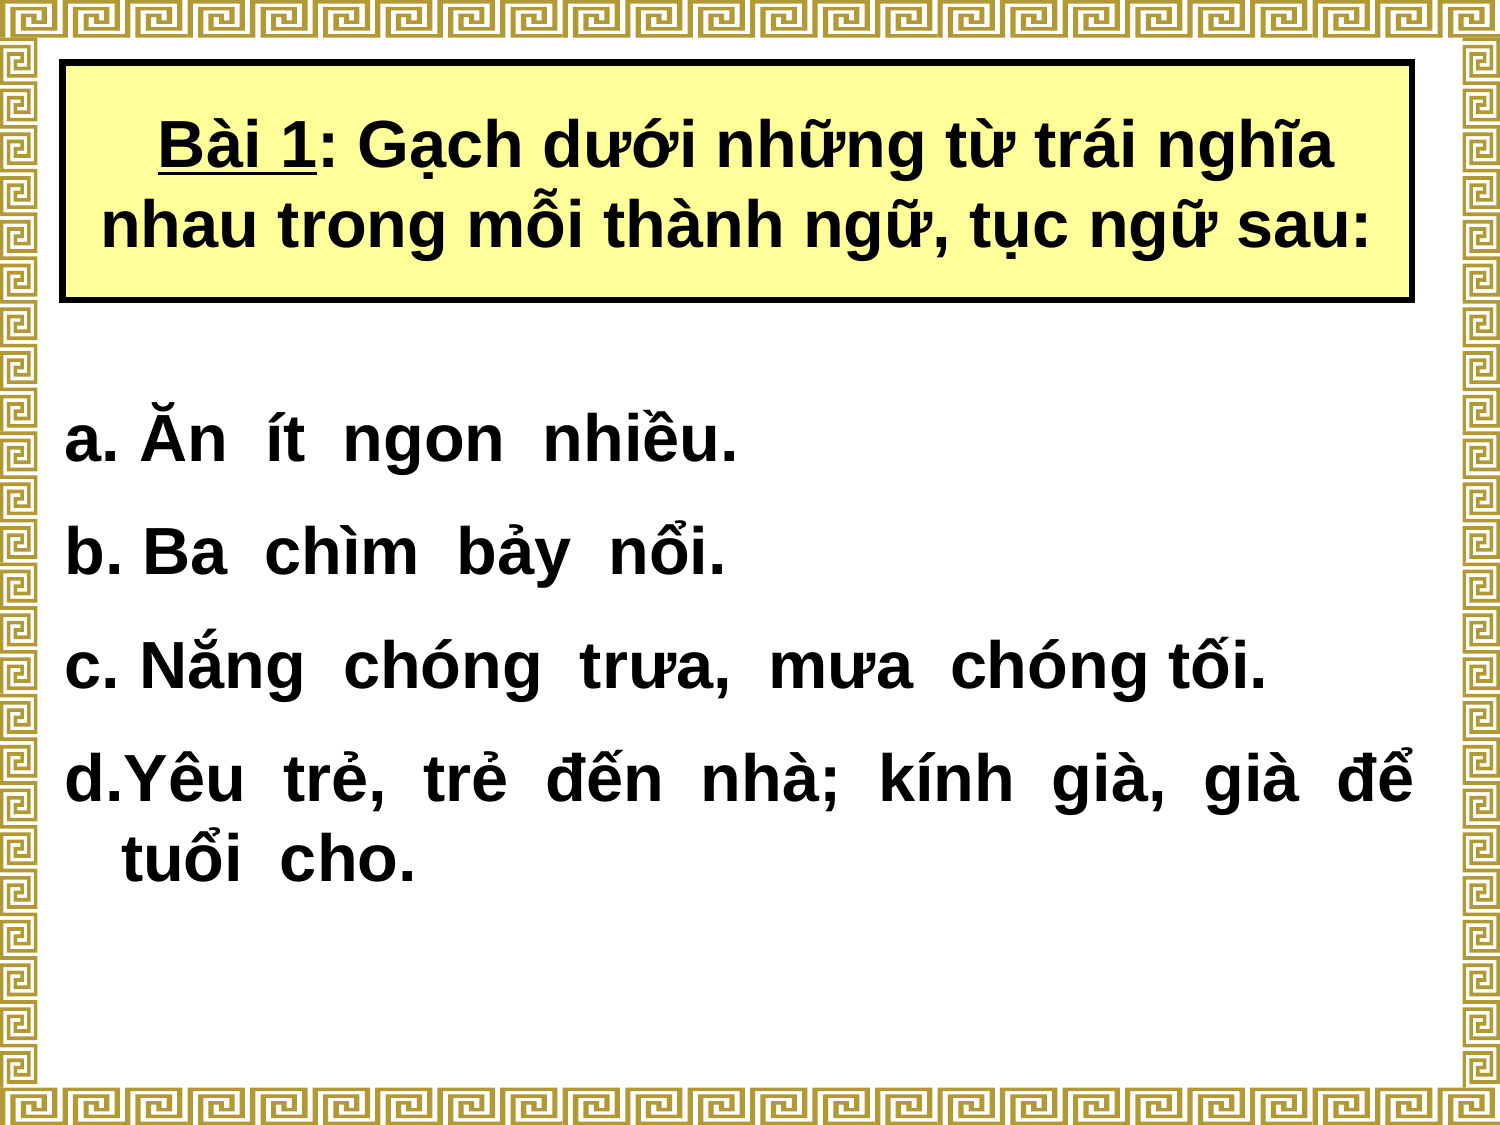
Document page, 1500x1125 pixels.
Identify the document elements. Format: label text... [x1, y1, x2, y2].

picture [0, 543, 544, 582]
picture [0, 0, 1500, 38]
picture [0, 1087, 1500, 1125]
picture [955, 543, 1500, 582]
text_box Ăn ít ngon nhiều. Ba chìm bảy nổi. Nắng chóng trưa, mưa chóng tối. Yêu trẻ, trẻ đến nhà; kính già, già để tuổi cho. [50, 387, 1500, 902]
text_box Bài 1: Gạch dưới những từ trái nghĩa nhau trong mỗi thành ngữ, tục ngữ sau: [62, 62, 1413, 300]
